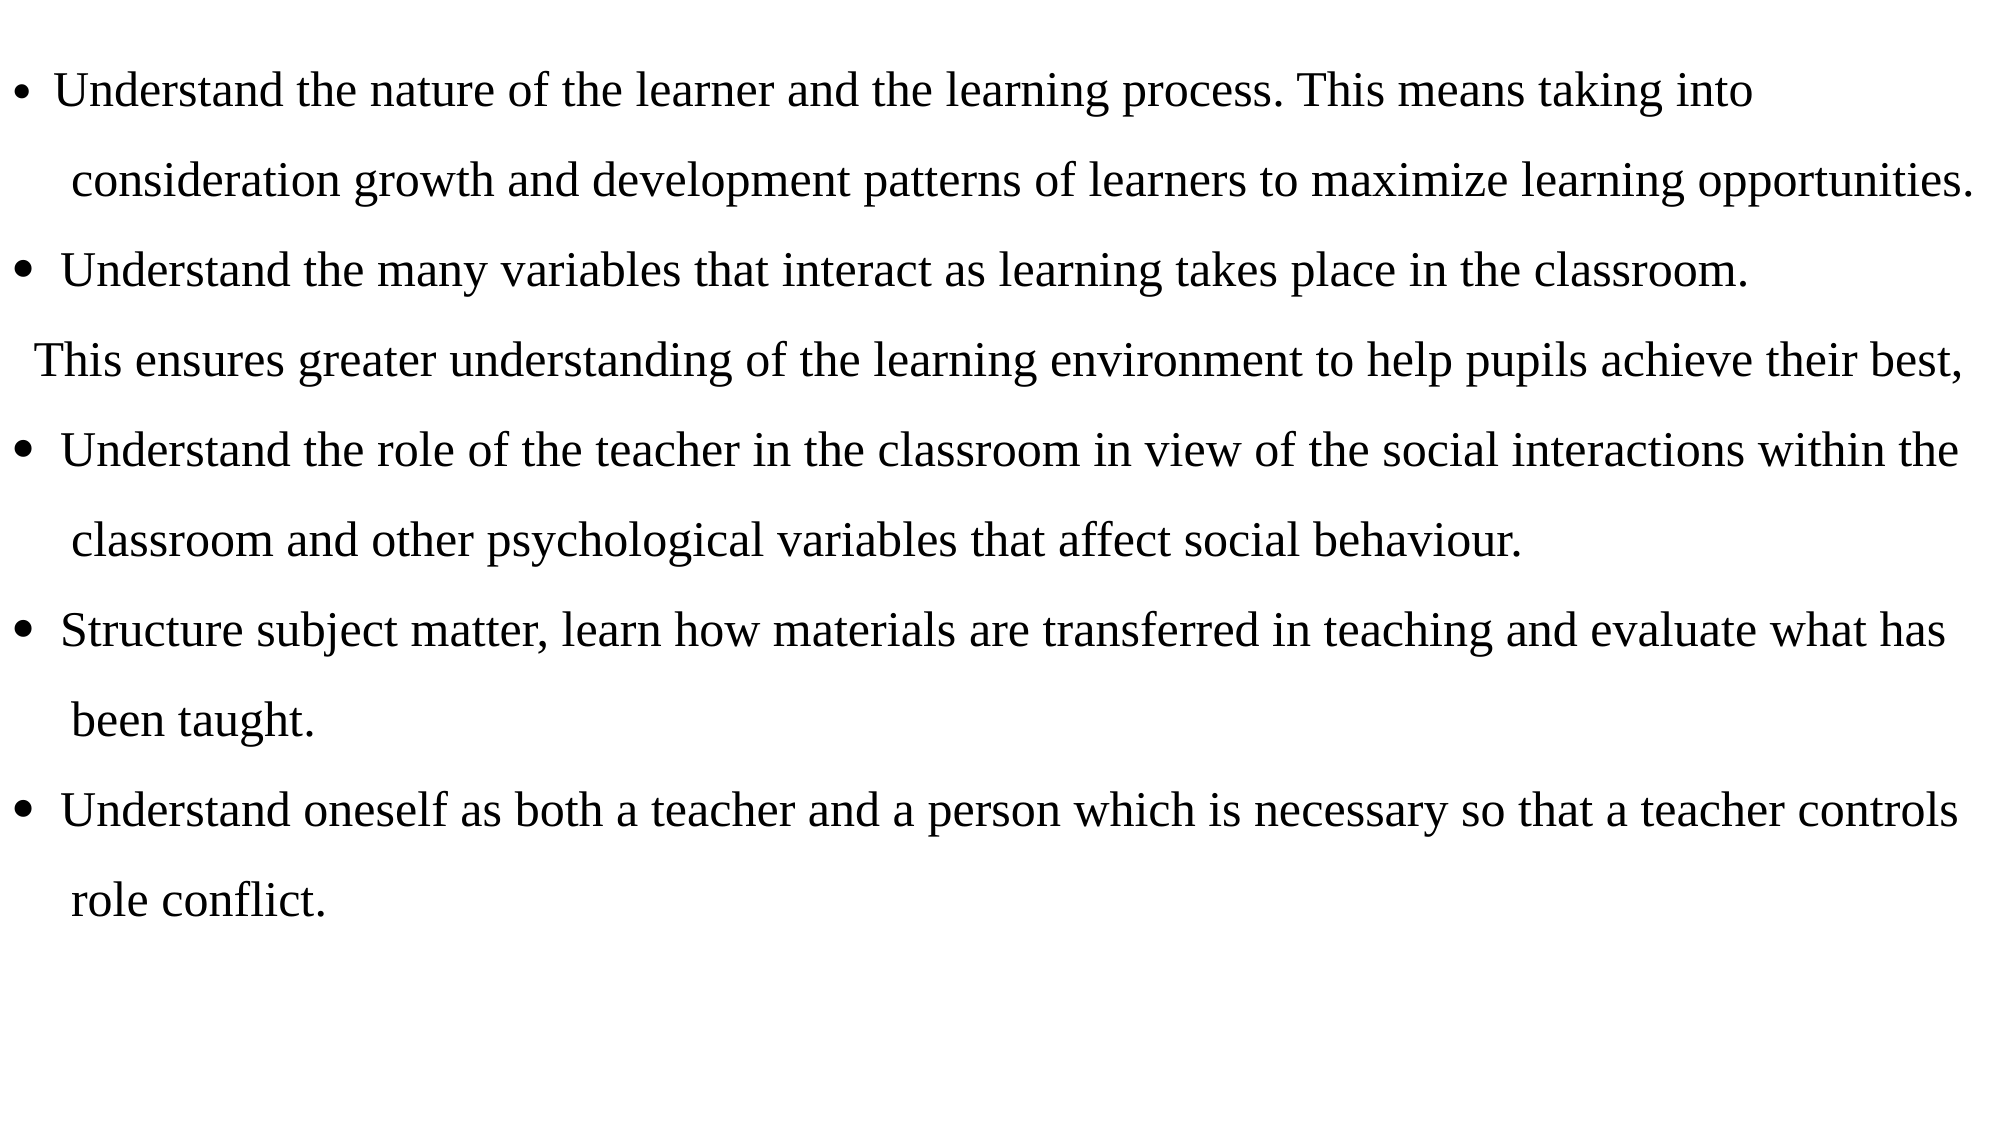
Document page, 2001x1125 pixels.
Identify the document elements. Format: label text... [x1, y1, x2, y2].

text_box · Understand the nature of the learner and the learning process. This means taking into consideration growth and development patterns of learners to maximize learning opportunities. · Understand the many variables that interact as learning takes place in the classroom. This ensures greater understanding of the learning environment to help pupils achieve their best, · Understand the role of the teacher in the classroom in view of the social interactions within the classroom and other psychological variables that affect social behaviour. · Structure subject matter, learn how materials are transferred in teaching and evaluate what has been taught. · Understand oneself as both a teacher and a person which is necessary so that a teacher controls role conflict. [0, 19, 2000, 934]
